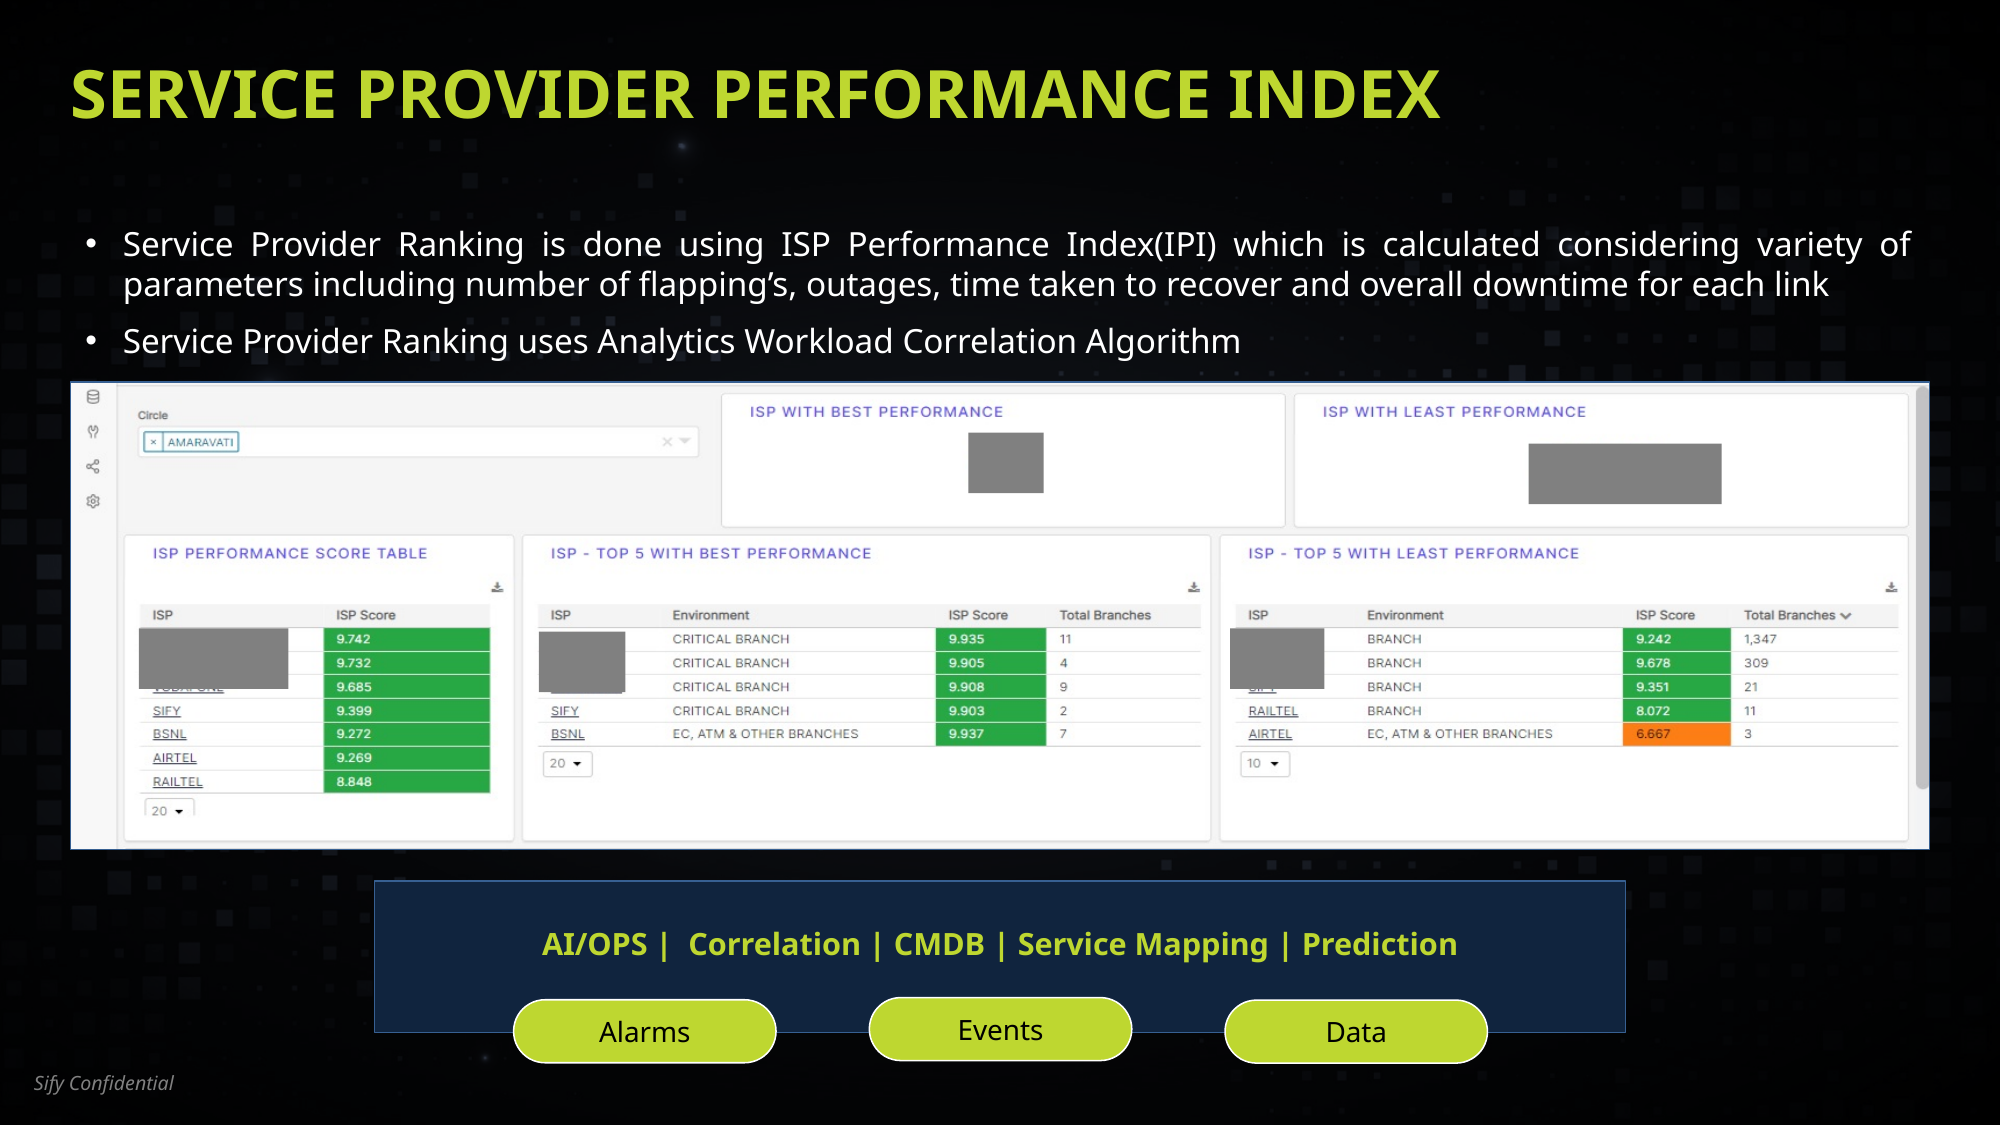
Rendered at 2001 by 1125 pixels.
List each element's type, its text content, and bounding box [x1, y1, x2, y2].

picture [70, 382, 1930, 850]
text_box AI/OPS | Correlation | CMDB | Service Mapping | Prediction [373, 879, 1627, 1035]
text_box Service Provider Ranking is done using ISP Performance Index(IPI) which is calculated considering variety of parameters including number of flapping’s, outages, time taken to recover and overall downtime for each link Service Provider Ranking uses Analytics Workload Correlation Algorithm [70, 215, 1930, 368]
text_box Alarms [513, 999, 777, 1063]
text_box Data [1225, 1000, 1488, 1064]
title SERVICE PROVIDER PERFORMANCE INDEX [70, 0, 1930, 194]
text_box Events [869, 997, 1132, 1061]
